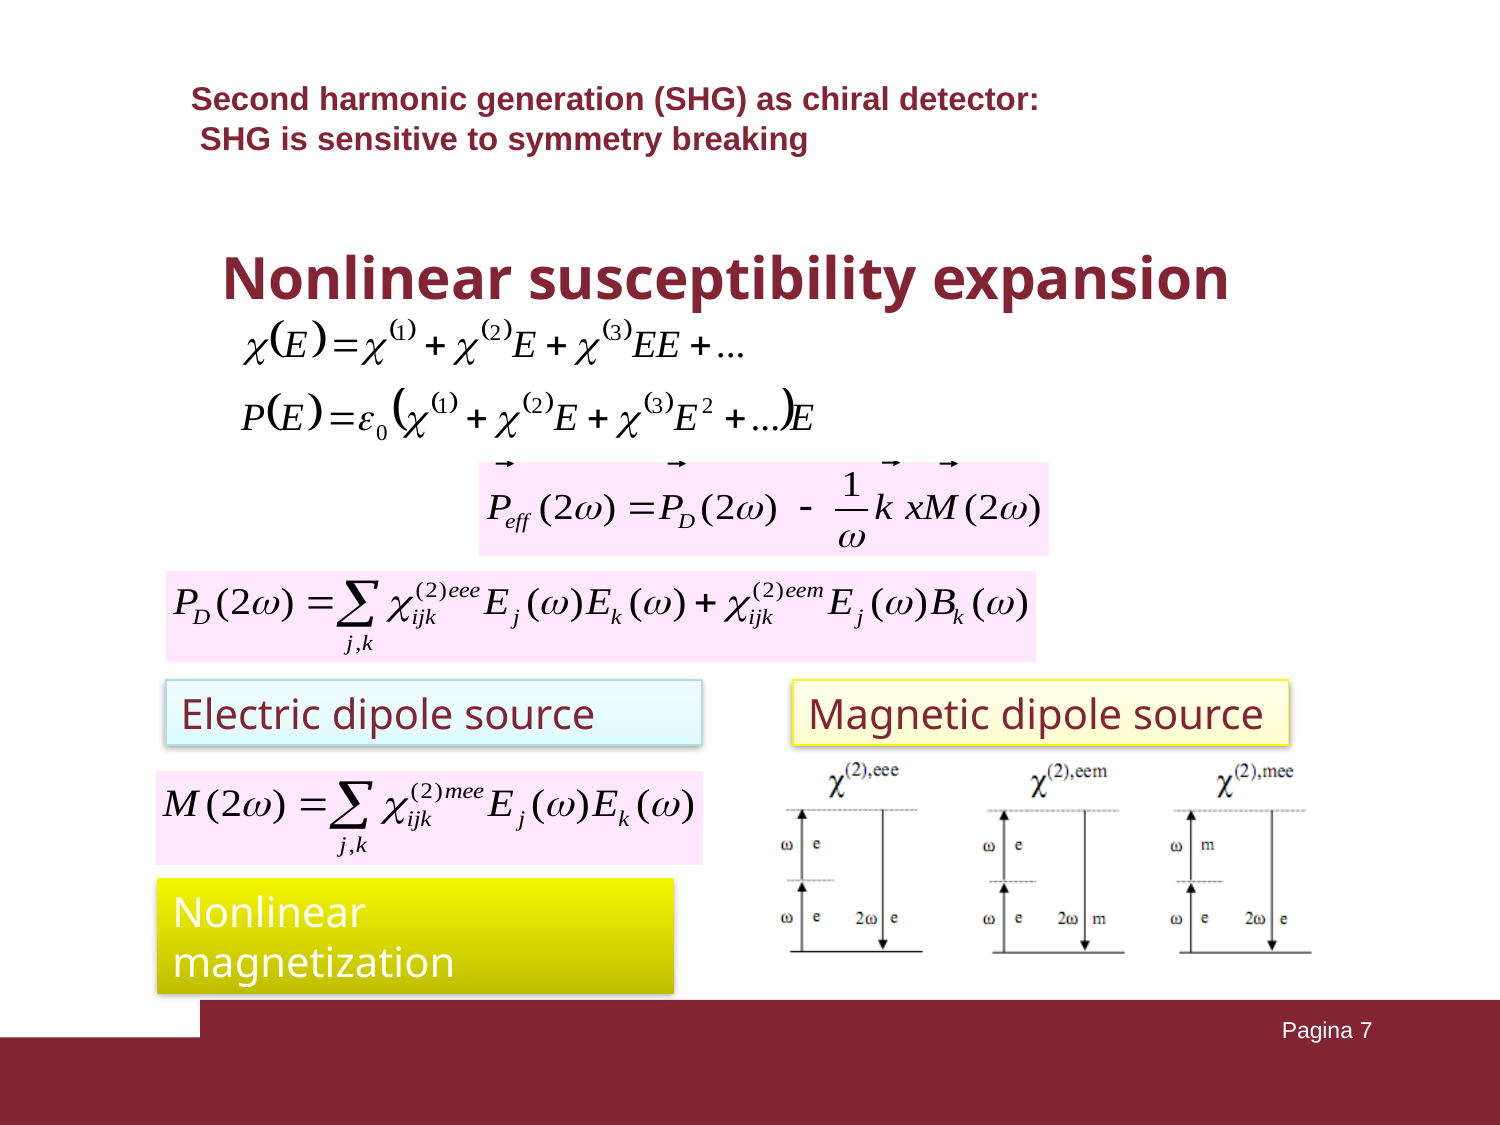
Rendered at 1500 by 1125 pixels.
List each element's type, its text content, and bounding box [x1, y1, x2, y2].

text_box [140, 234, 1372, 930]
slide_number Pagina 7 [1074, 1008, 1388, 1084]
title Second harmonic generation (SHG) as chiral detector: SHG is sensitive to symmetry breaking [175, 70, 1393, 166]
picture [702, 761, 1388, 970]
